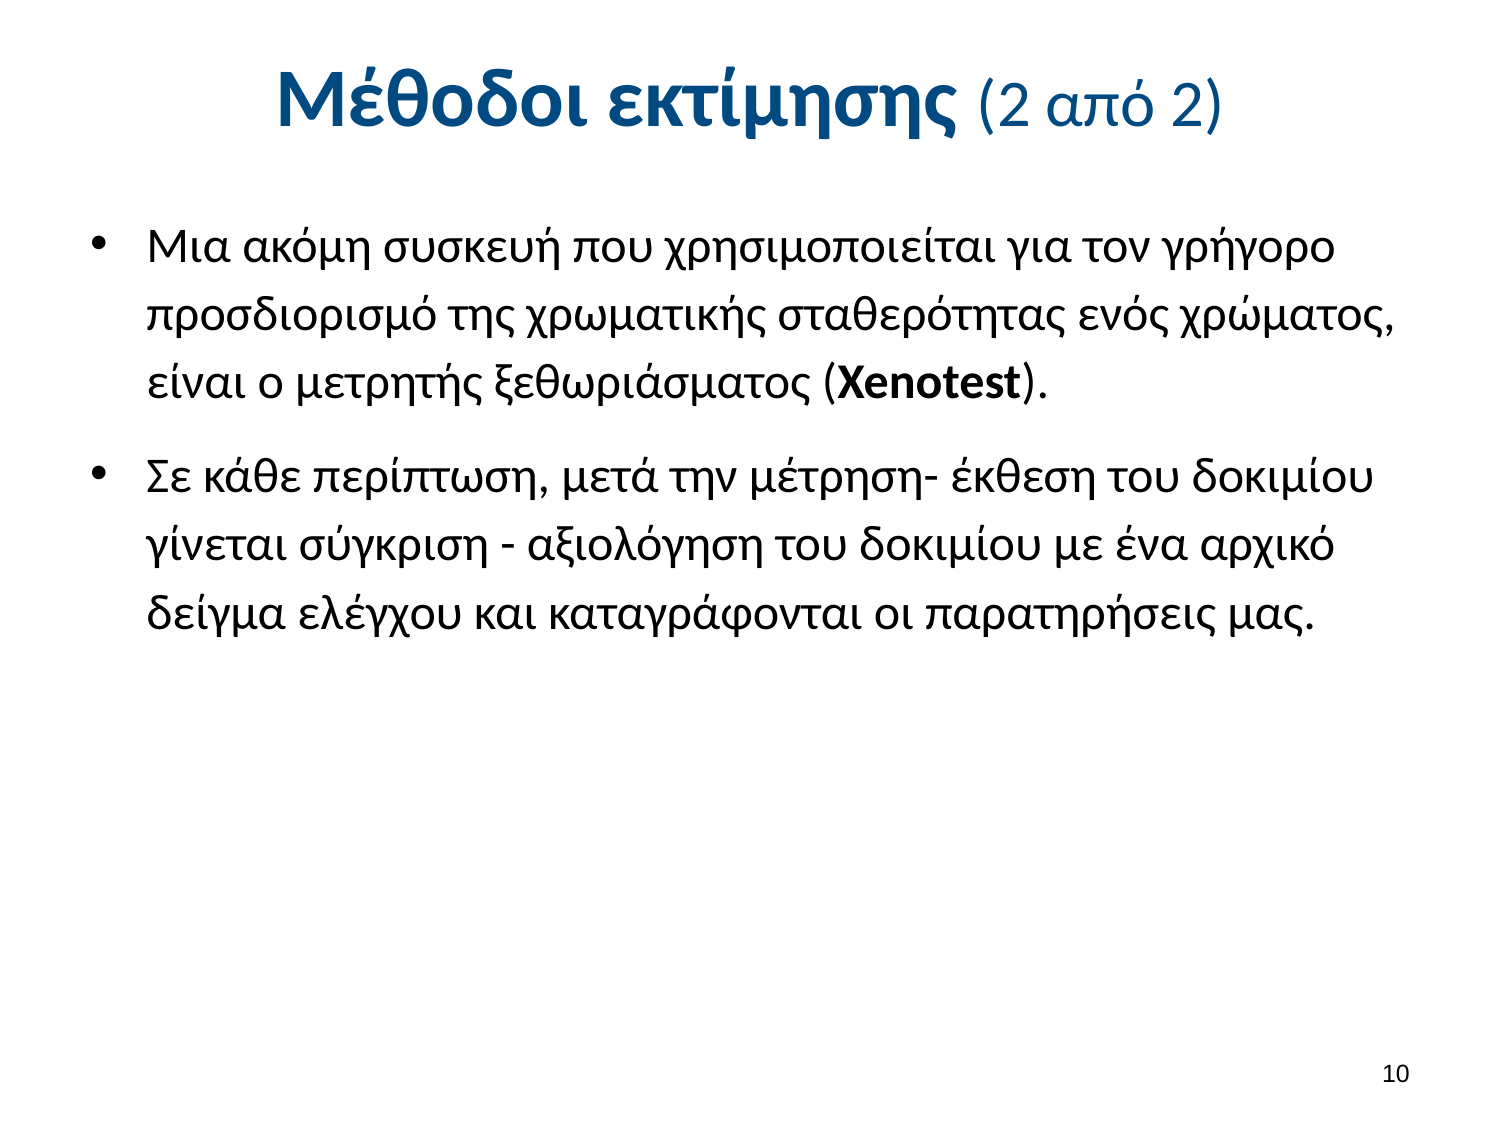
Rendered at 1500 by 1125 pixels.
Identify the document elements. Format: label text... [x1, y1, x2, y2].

list Μια ακόμη συσκευή που χρησιμοποιείται για τον γρήγορο προσδιορισμό της χρωματικής σταθερότητας ενός χρώματος, είναι ο μετρητής ξεθωριάσματος (Xenotest). Σε κάθε περίπτωση, μετά την μέτρηση- έκθεση του δοκιμίου γίνεται σύγκριση - αξιολόγηση του δοκιμίου με ένα αρχικό δείγμα ελέγχου και καταγράφονται οι παρατηρήσεις μας. [75, 196, 1425, 1083]
title Μέθοδοι εκτίμησης (2 από 2) [0, 19, 1500, 169]
slide_number 9 [1074, 1042, 1425, 1103]
